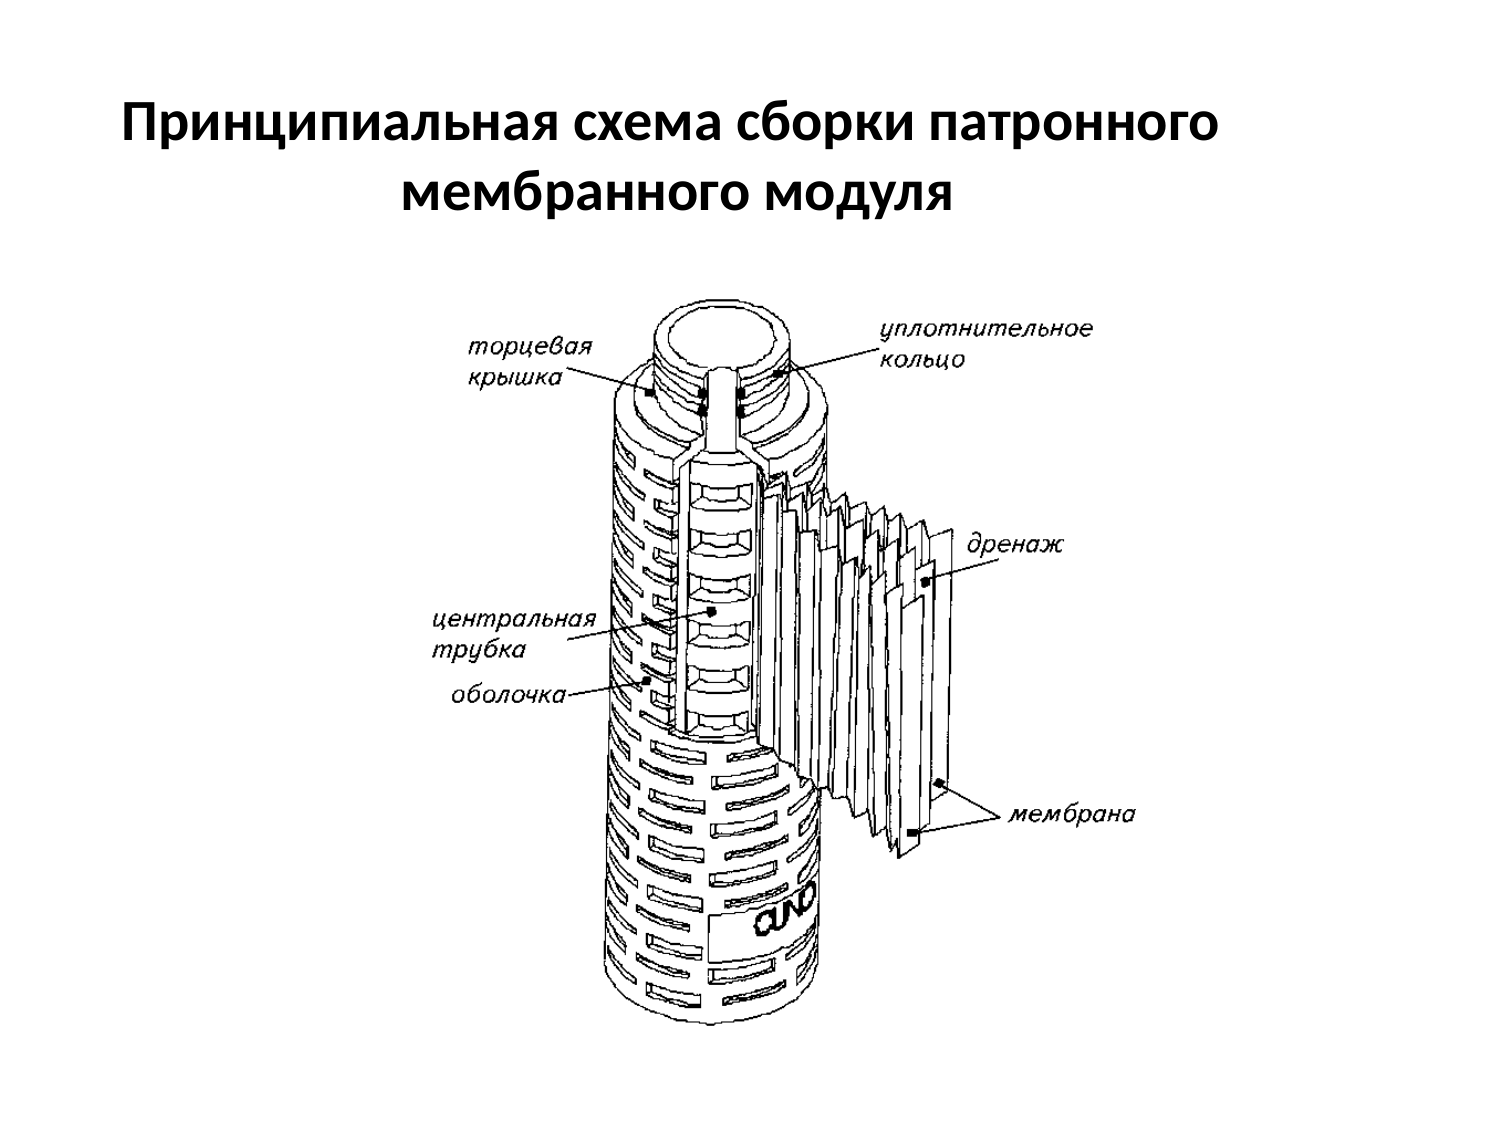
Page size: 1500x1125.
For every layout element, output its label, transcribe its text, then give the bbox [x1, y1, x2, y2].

text_box Принципиальная схема сборки патронного мембранного модуля [107, 74, 1236, 230]
picture [398, 234, 1136, 1079]
